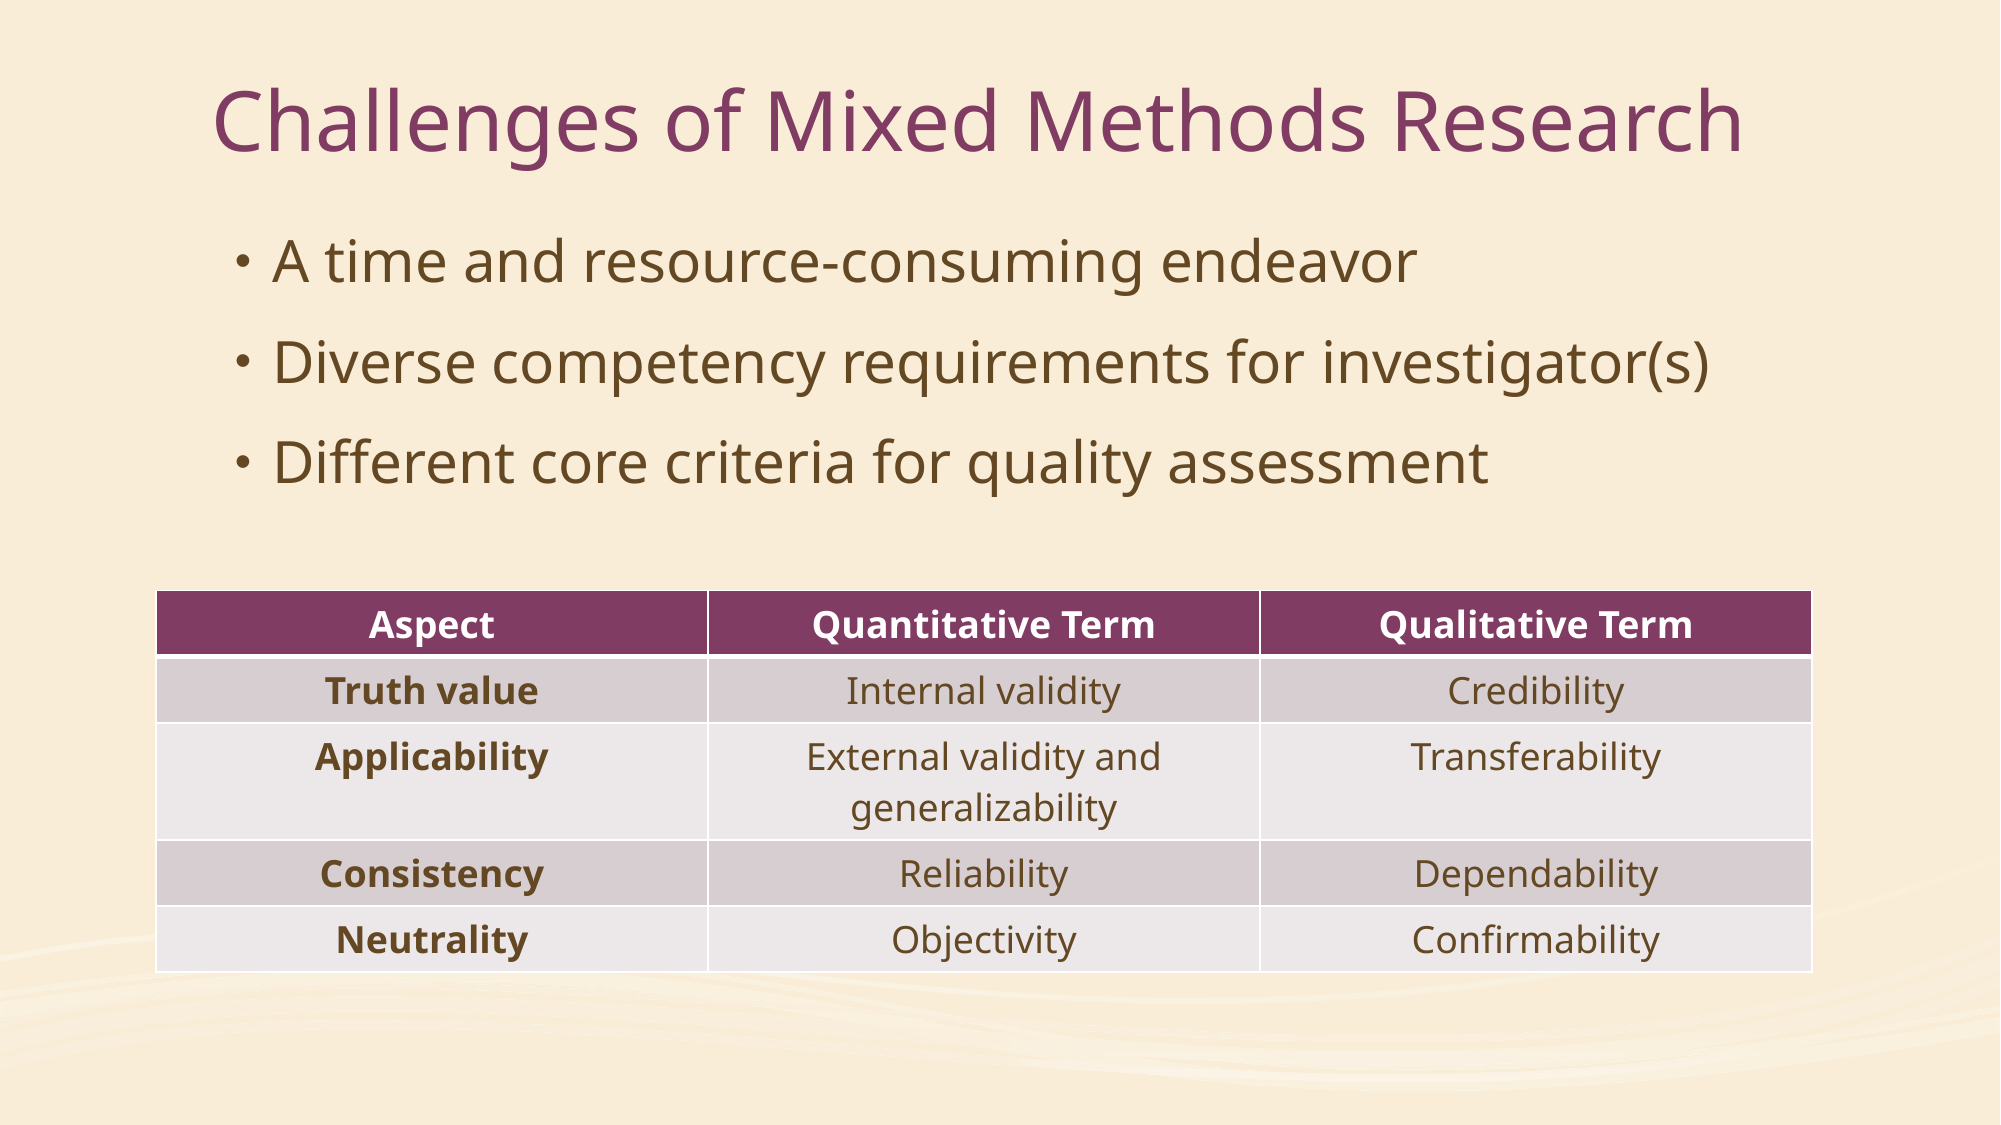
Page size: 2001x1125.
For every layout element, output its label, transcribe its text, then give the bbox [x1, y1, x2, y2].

table_cell Transferability [1261, 724, 1811, 839]
table_cell Applicability [157, 724, 707, 839]
table_cell Truth value [157, 659, 707, 722]
table_cell Confirmability [1261, 907, 1811, 971]
table_cell External validity and generalizability [709, 724, 1259, 839]
table_cell Credibility [1261, 659, 1811, 722]
table_cell Neutrality [157, 907, 707, 971]
table_header Aspect [157, 591, 707, 654]
list A time and resource-consuming endeavor Diverse competency requirements for investigator(s) Different core criteria for quality assessment [212, 224, 1788, 522]
table_cell Dependability [1261, 841, 1811, 905]
table_header Qualitative Term [1261, 591, 1811, 654]
table_cell Consistency [157, 841, 707, 905]
table_cell Objectivity [709, 907, 1259, 971]
table_header Quantitative Term [709, 591, 1259, 654]
table_cell Internal validity [709, 659, 1259, 722]
title Challenges of Mixed Methods Research [196, 0, 1772, 177]
table_cell Reliability [709, 841, 1259, 905]
